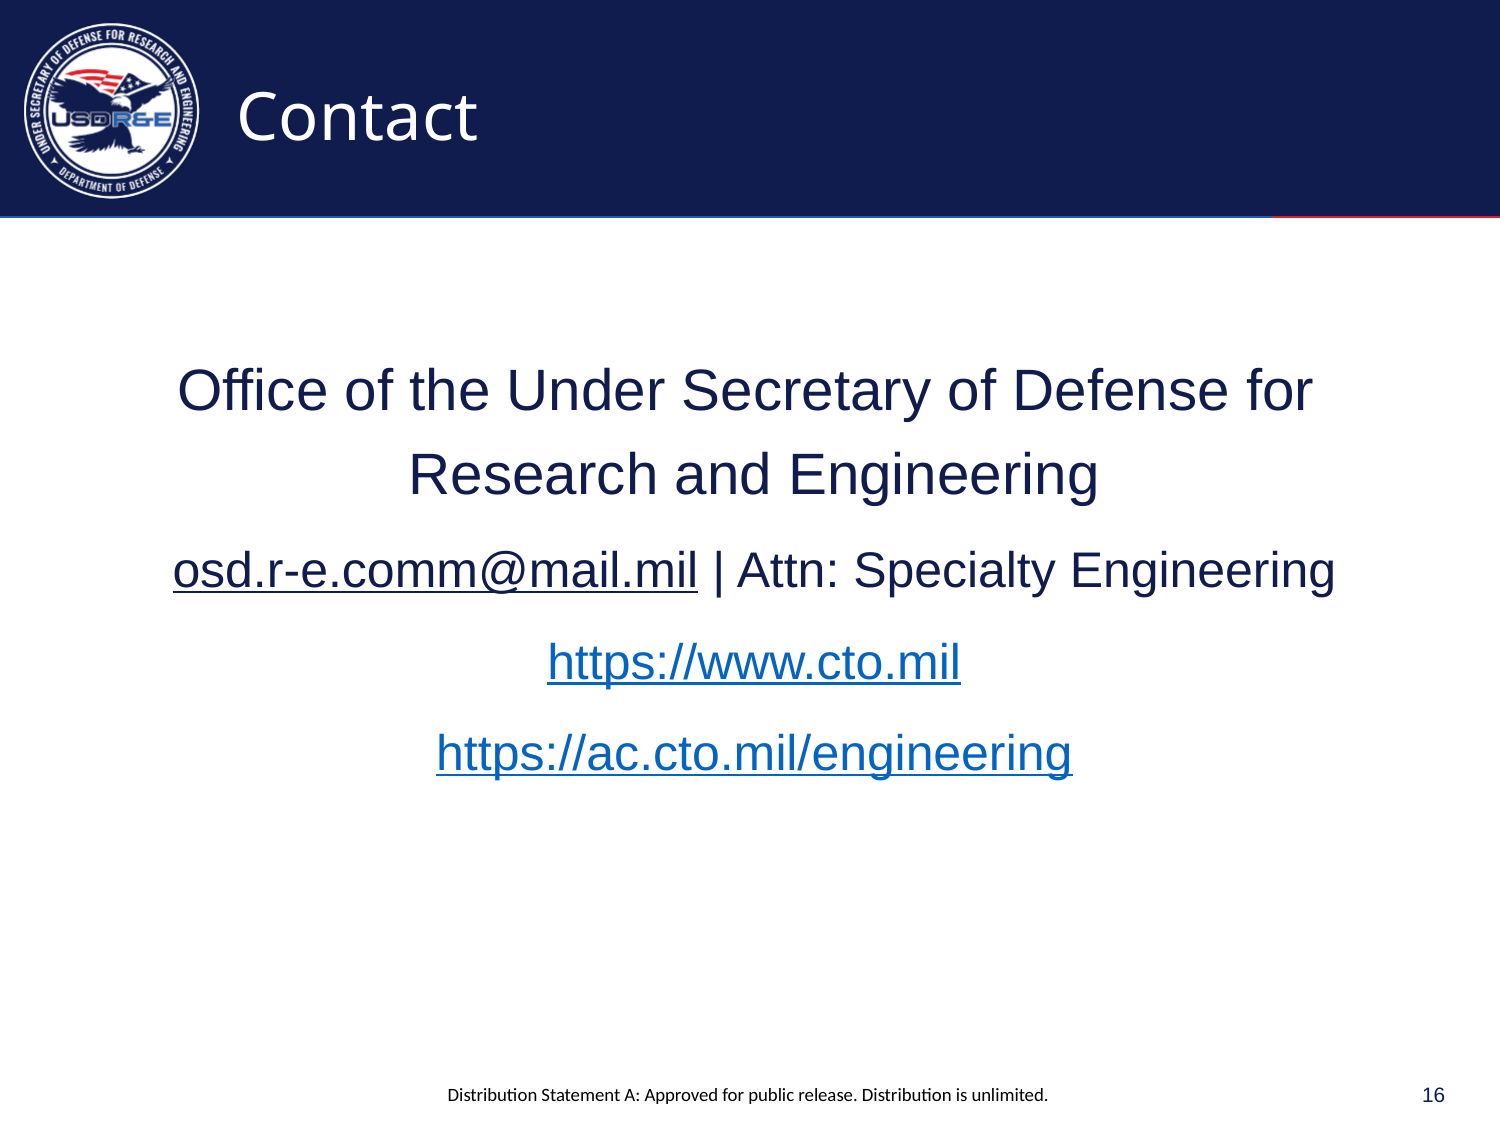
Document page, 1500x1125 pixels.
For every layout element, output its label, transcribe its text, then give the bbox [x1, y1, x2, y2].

picture [1, 0, 222, 221]
list Office of the Under Secretary of Defense for Research and Engineering osd.r-e.comm@mail.mil | Attn: Specialty Engineering https://www.cto.mil https://ac.cto.mil/engineering [39, 262, 1470, 976]
slide_number 16 [1272, 1064, 1460, 1124]
title Contact [221, 63, 1469, 175]
